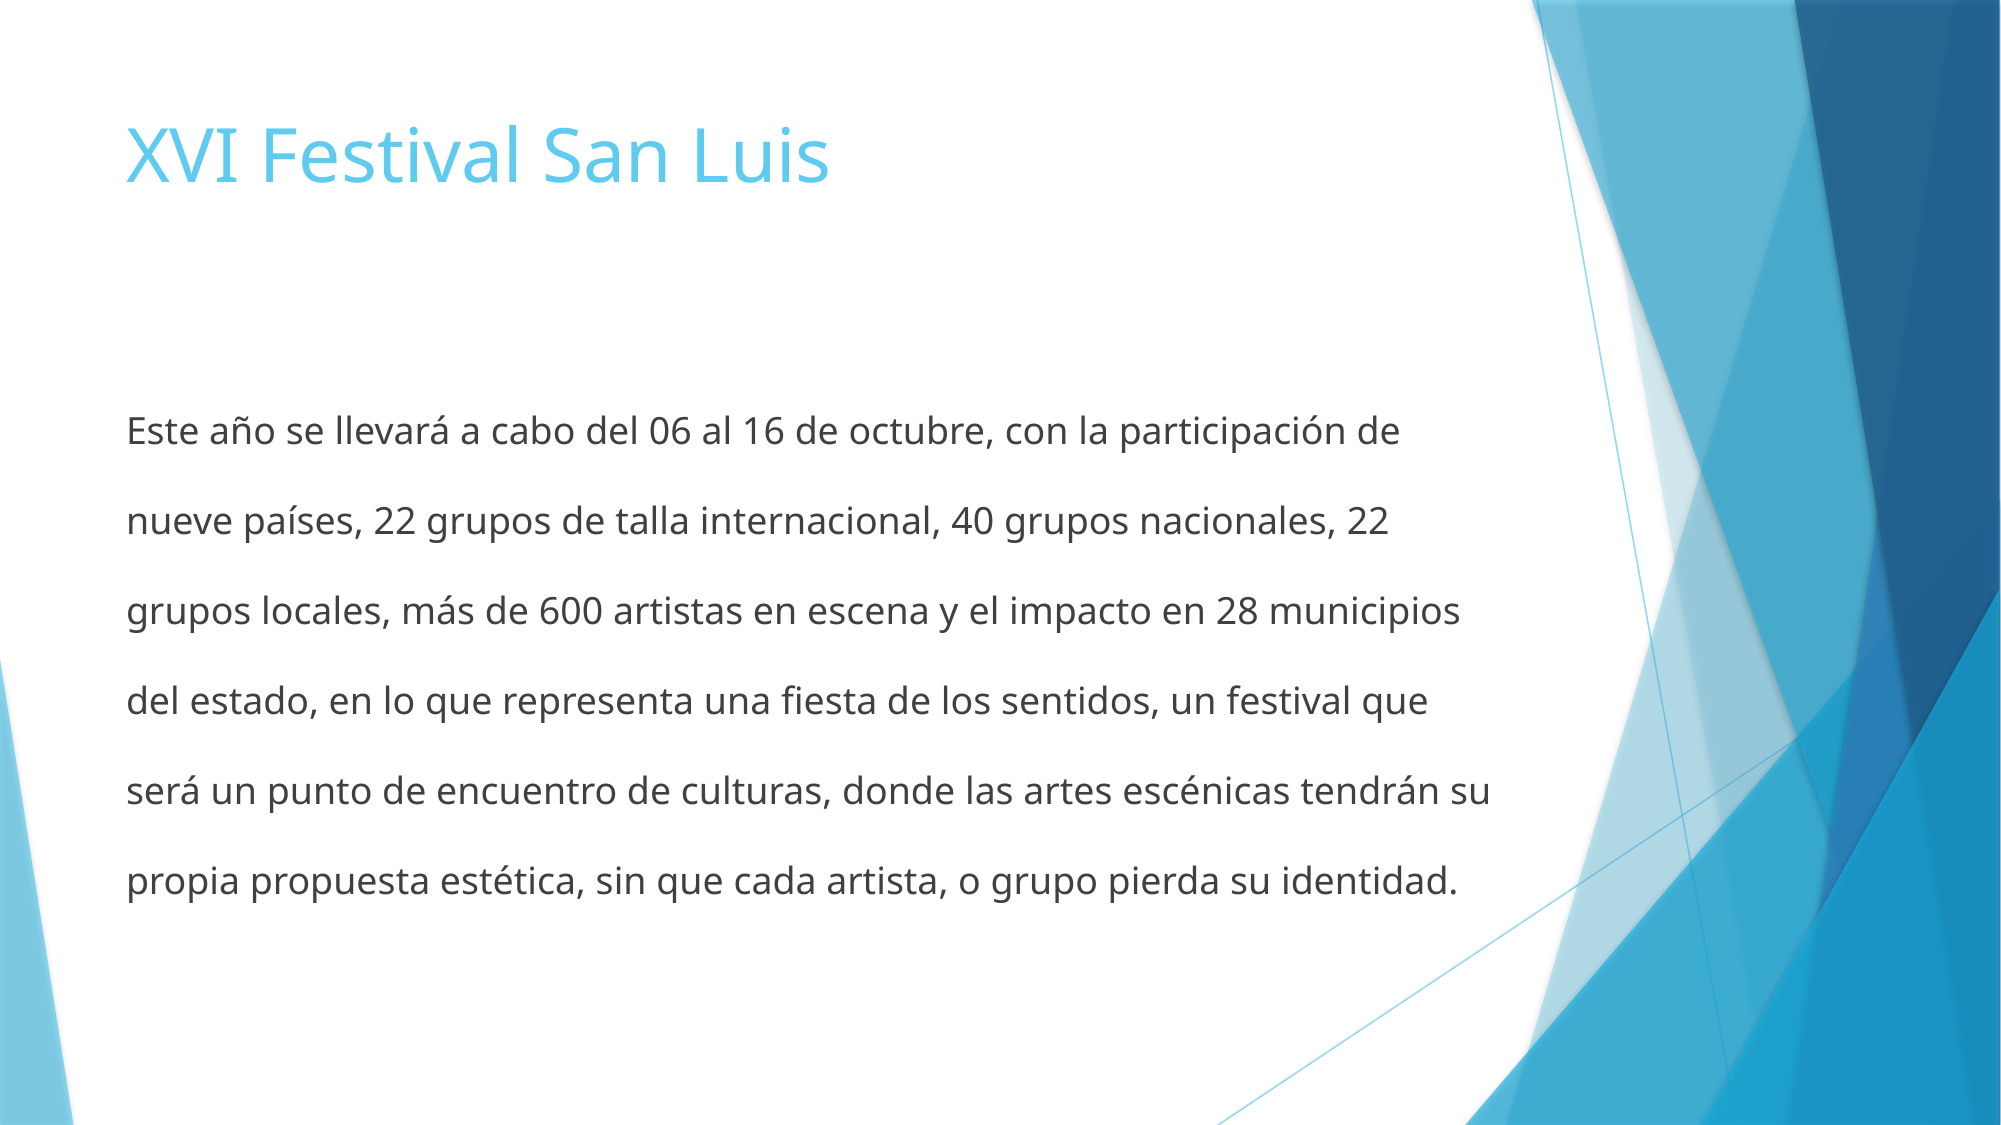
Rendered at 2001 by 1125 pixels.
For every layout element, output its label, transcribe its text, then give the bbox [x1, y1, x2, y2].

list Este año se llevará a cabo del 06 al 16 de octubre, con la participación de nueve países, 22 grupos de talla internacional, 40 grupos nacionales, 22 grupos locales, más de 600 artistas en escena y el impacto en 28 municipios del estado, en lo que representa una fiesta de los sentidos, un festival que será un punto de encuentro de culturas, donde las artes escénicas tendrán su propia propuesta estética, sin que cada artista, o grupo pierda su identidad. [111, 354, 1522, 992]
title XVI Festival San Luis [111, 99, 1522, 317]
